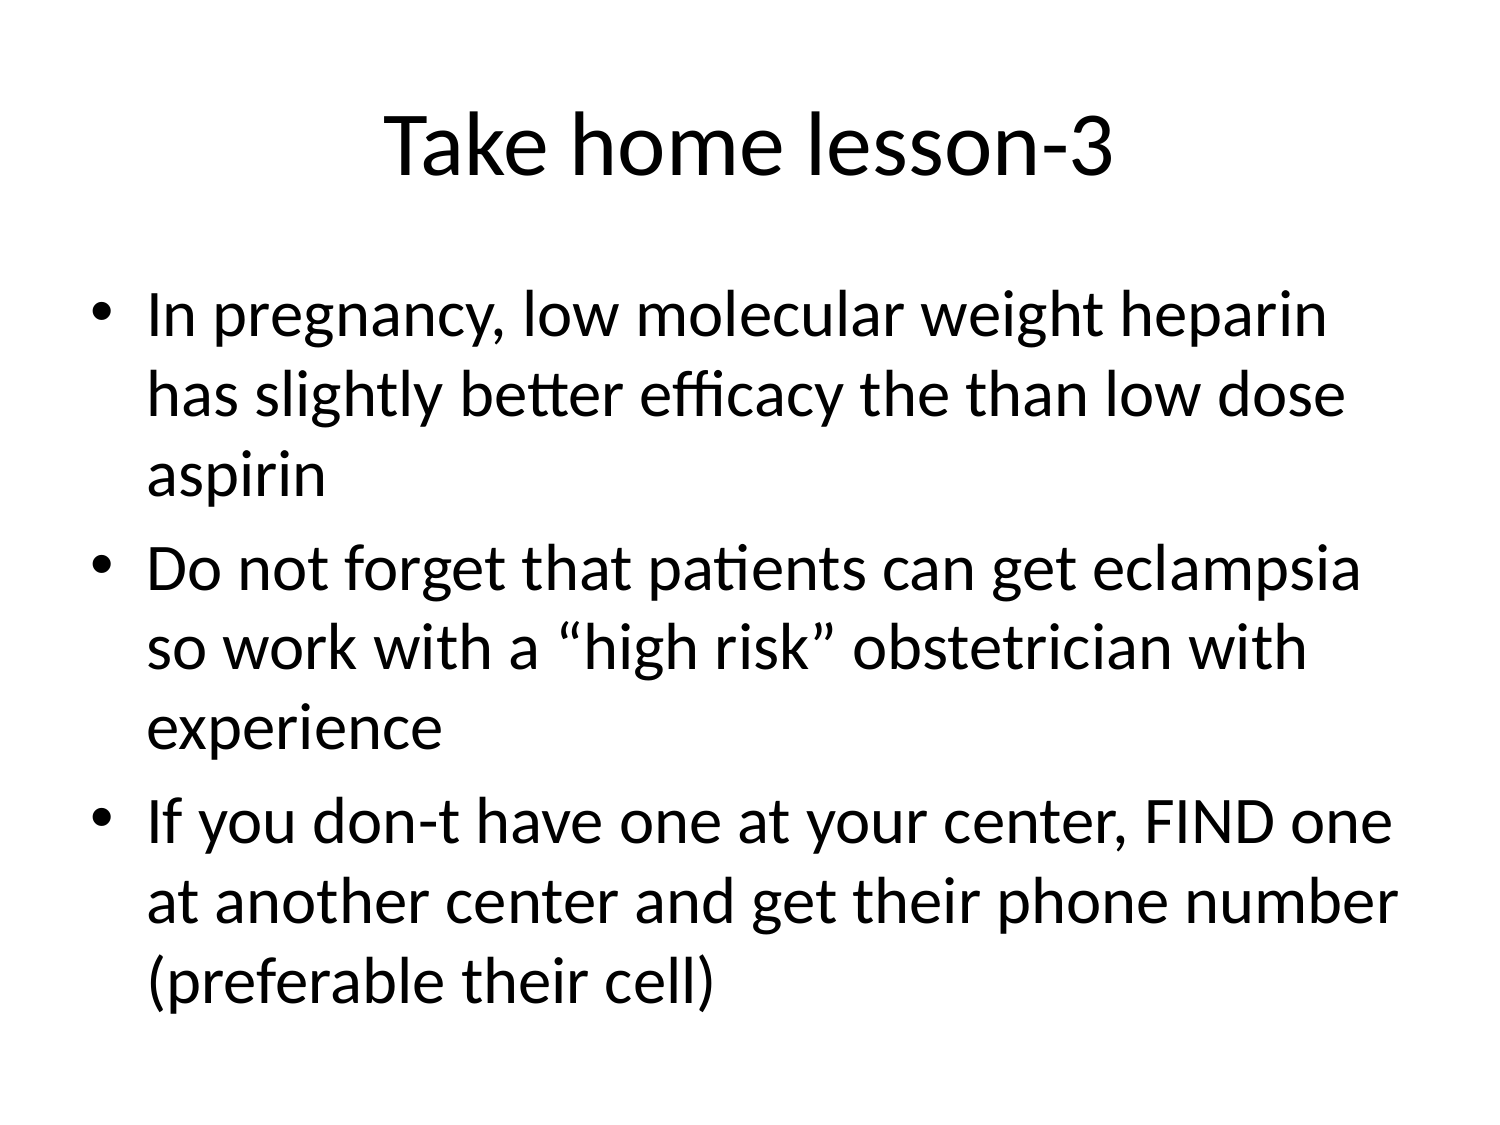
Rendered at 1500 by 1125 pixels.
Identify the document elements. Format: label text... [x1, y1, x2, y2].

title Take home lesson-3 [74, 44, 1426, 233]
list In pregnancy, low molecular weight heparin has slightly better efficacy the than low dose aspirin Do not forget that patients can get eclampsia so work with a “high risk” obstetrician with experience If you don-t have one at your center, FIND one at another center and get their phone number (preferable their cell) [74, 262, 1426, 1006]
